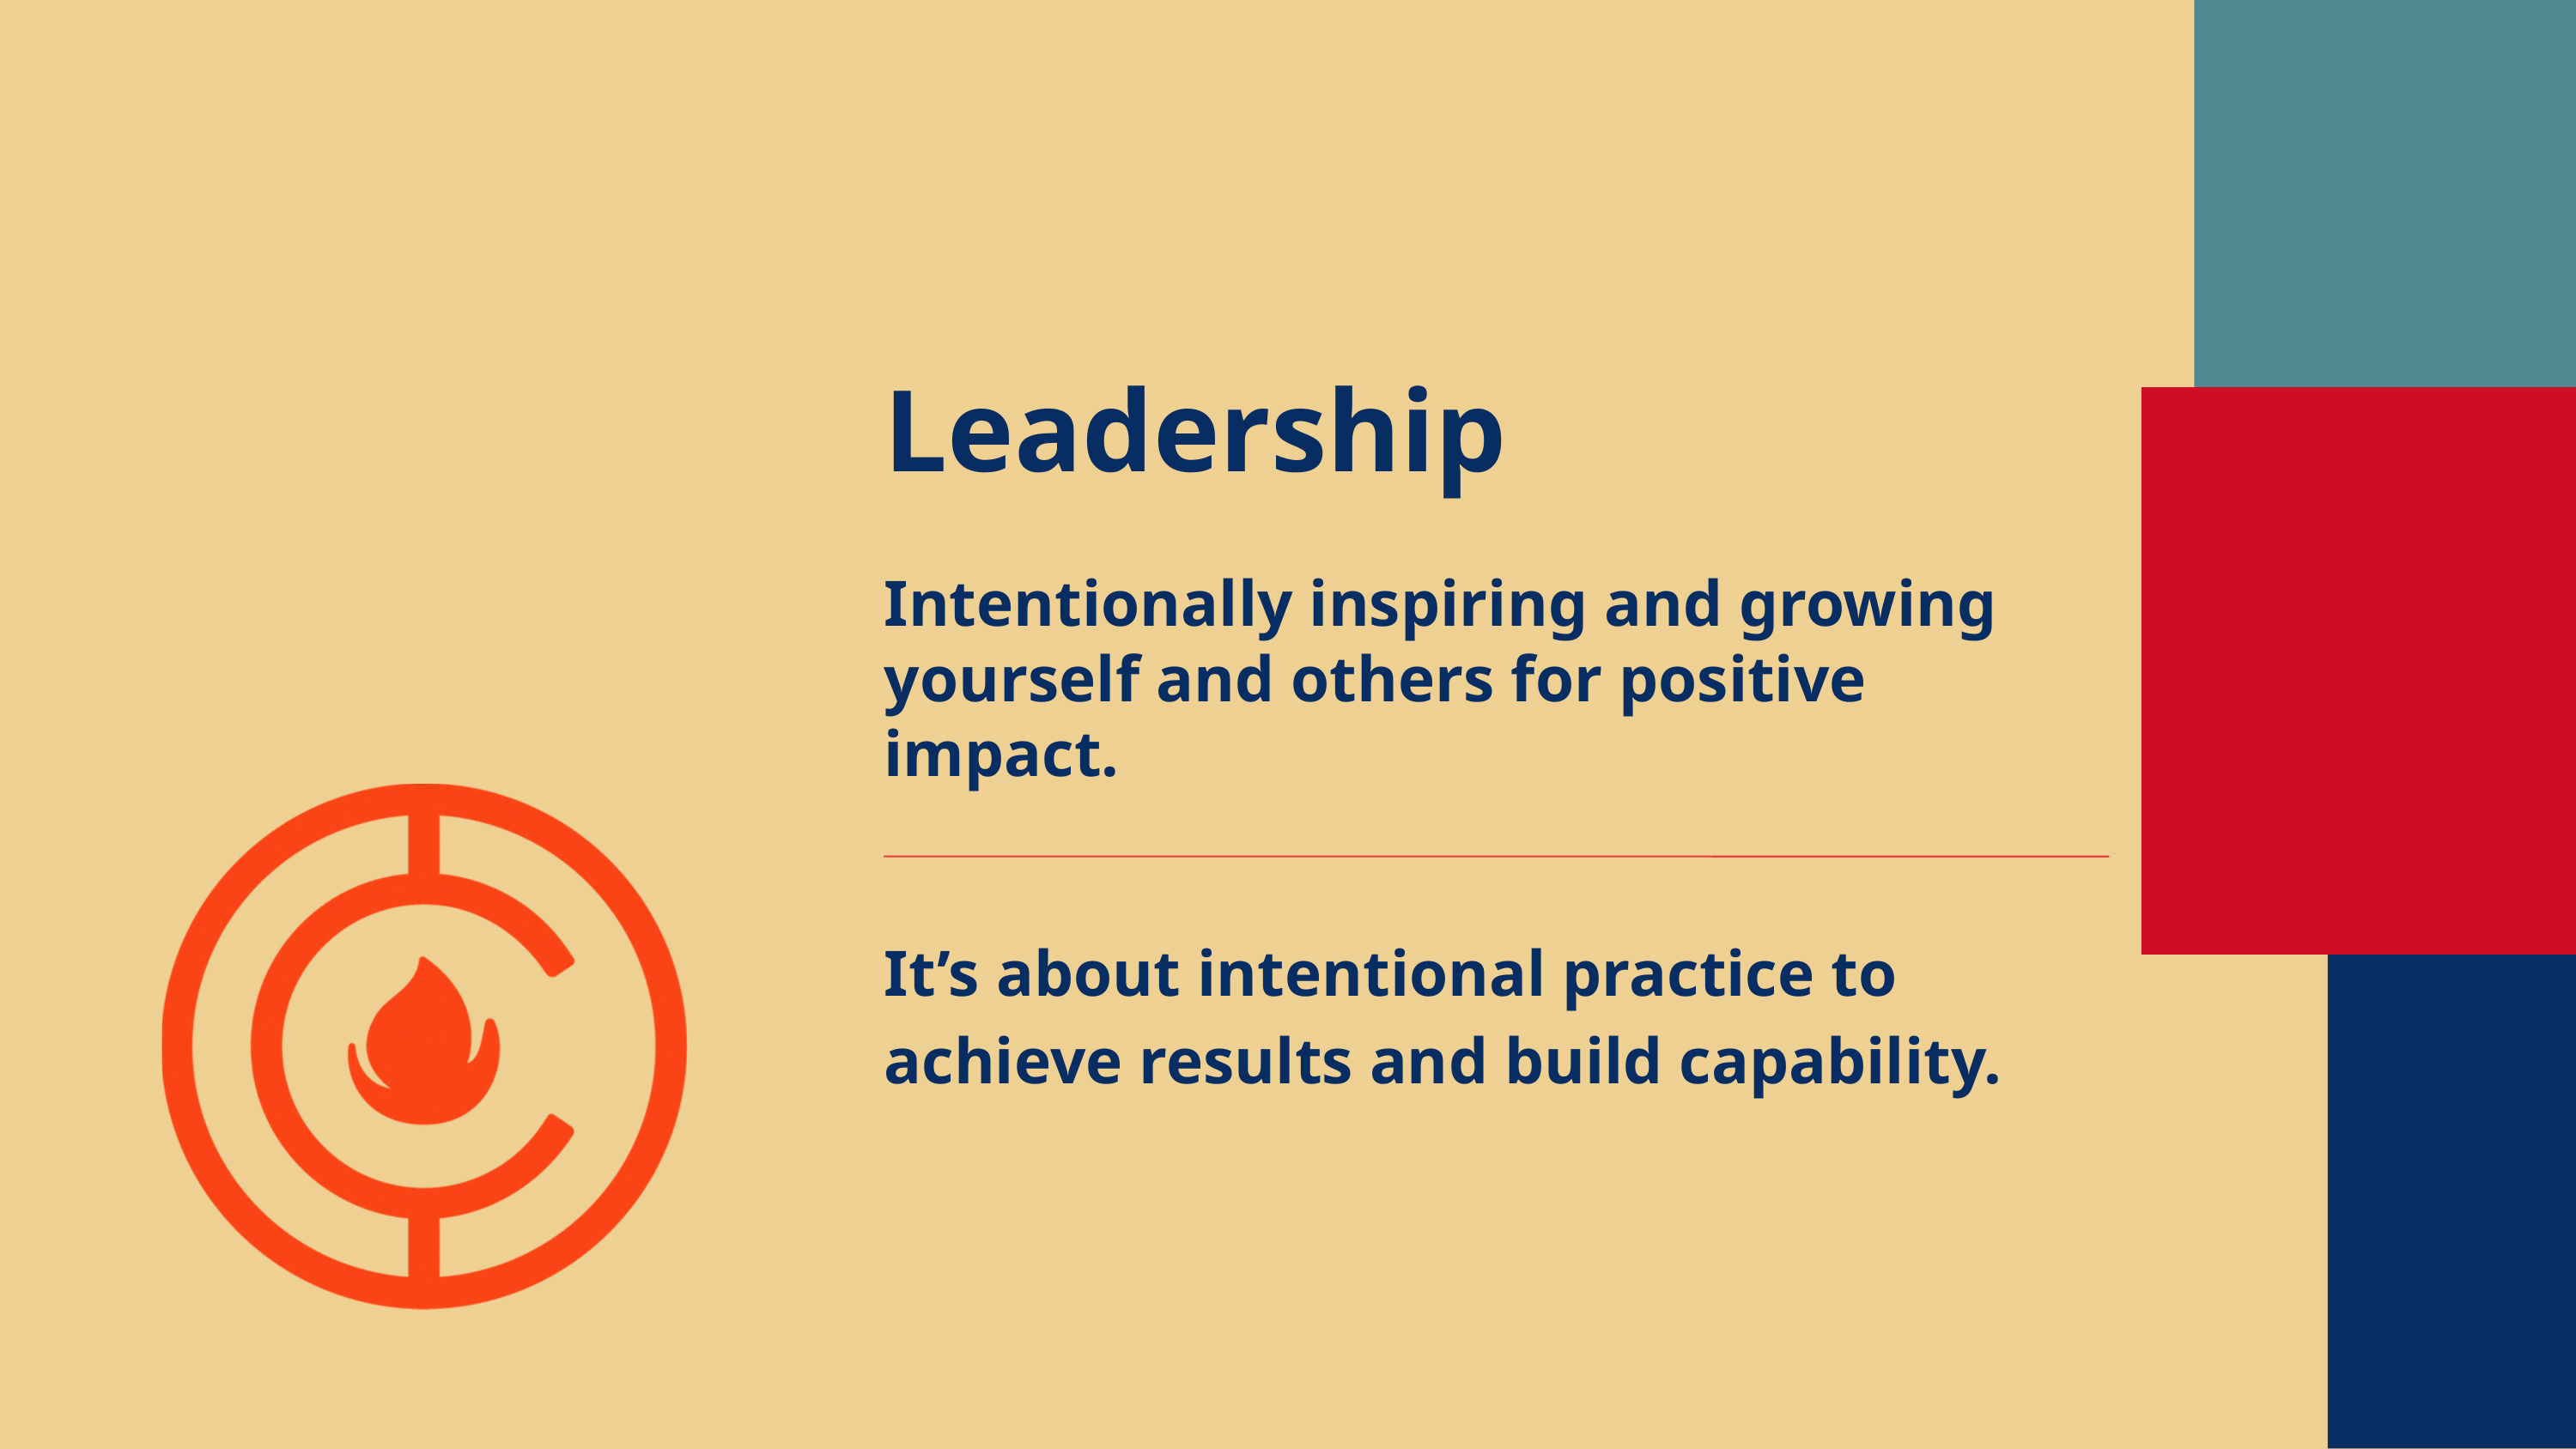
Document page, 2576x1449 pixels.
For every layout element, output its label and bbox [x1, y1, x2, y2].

text_box [884, 358, 2109, 1090]
text_box [161, 784, 688, 1310]
text_box [2194, 0, 2576, 386]
text_box [2327, 960, 2576, 1449]
text_box [2141, 386, 2576, 955]
